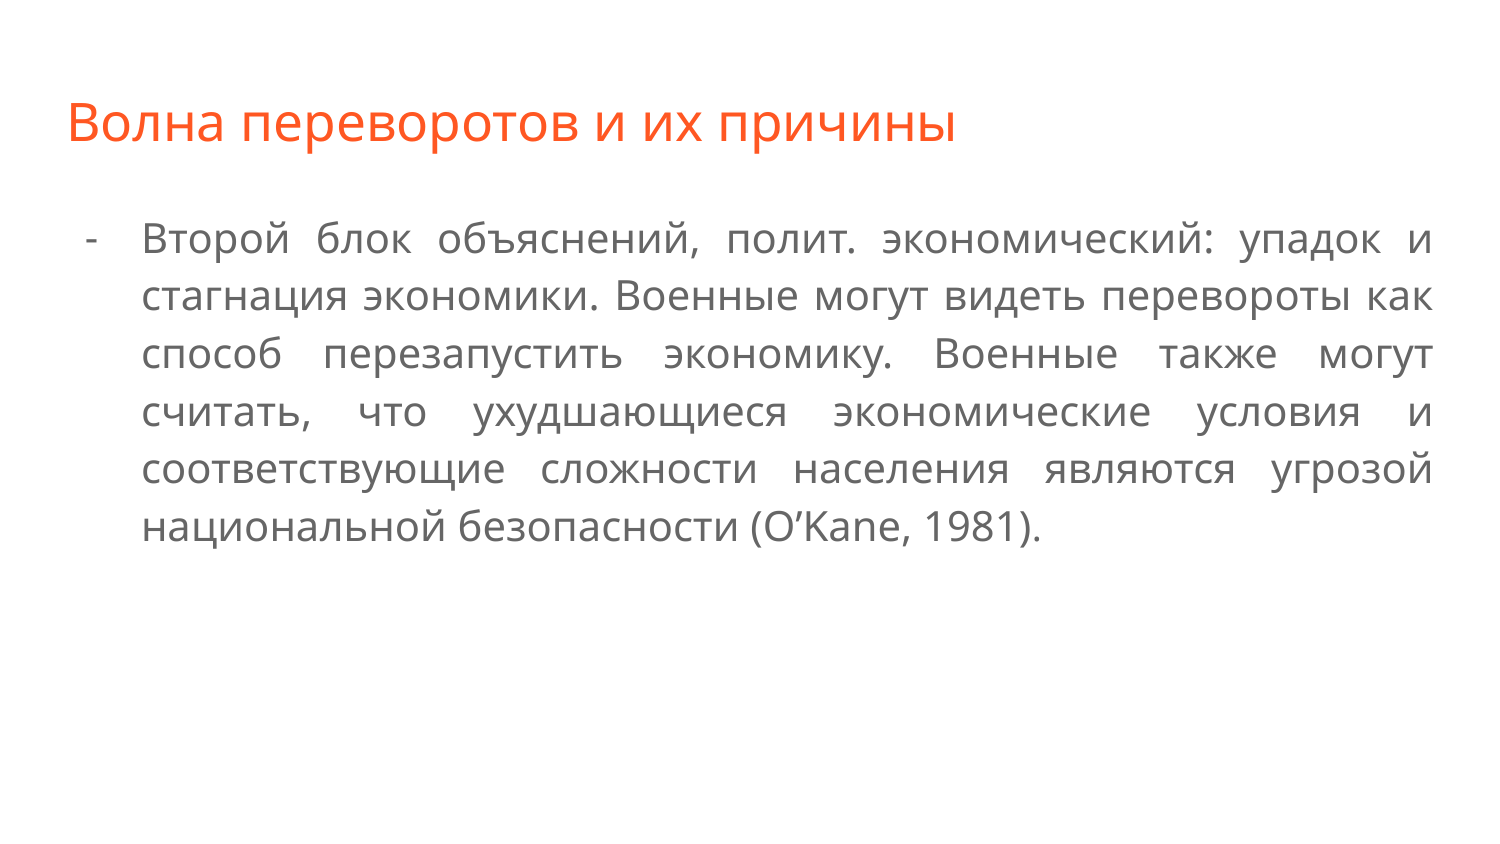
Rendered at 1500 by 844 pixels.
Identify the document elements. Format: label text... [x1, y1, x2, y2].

list Второй блок объяснений, полит. экономический: упадок и стагнация экономики. Военные могут видеть перевороты как способ перезапустить экономику. Военные также могут считать, что ухудшающиеся экономические условия и соответствующие сложности населения являются угрозой национальной безопасности (O’Kane, 1981). [51, 189, 1449, 750]
title Волна переворотов и их причины [51, 72, 1449, 167]
